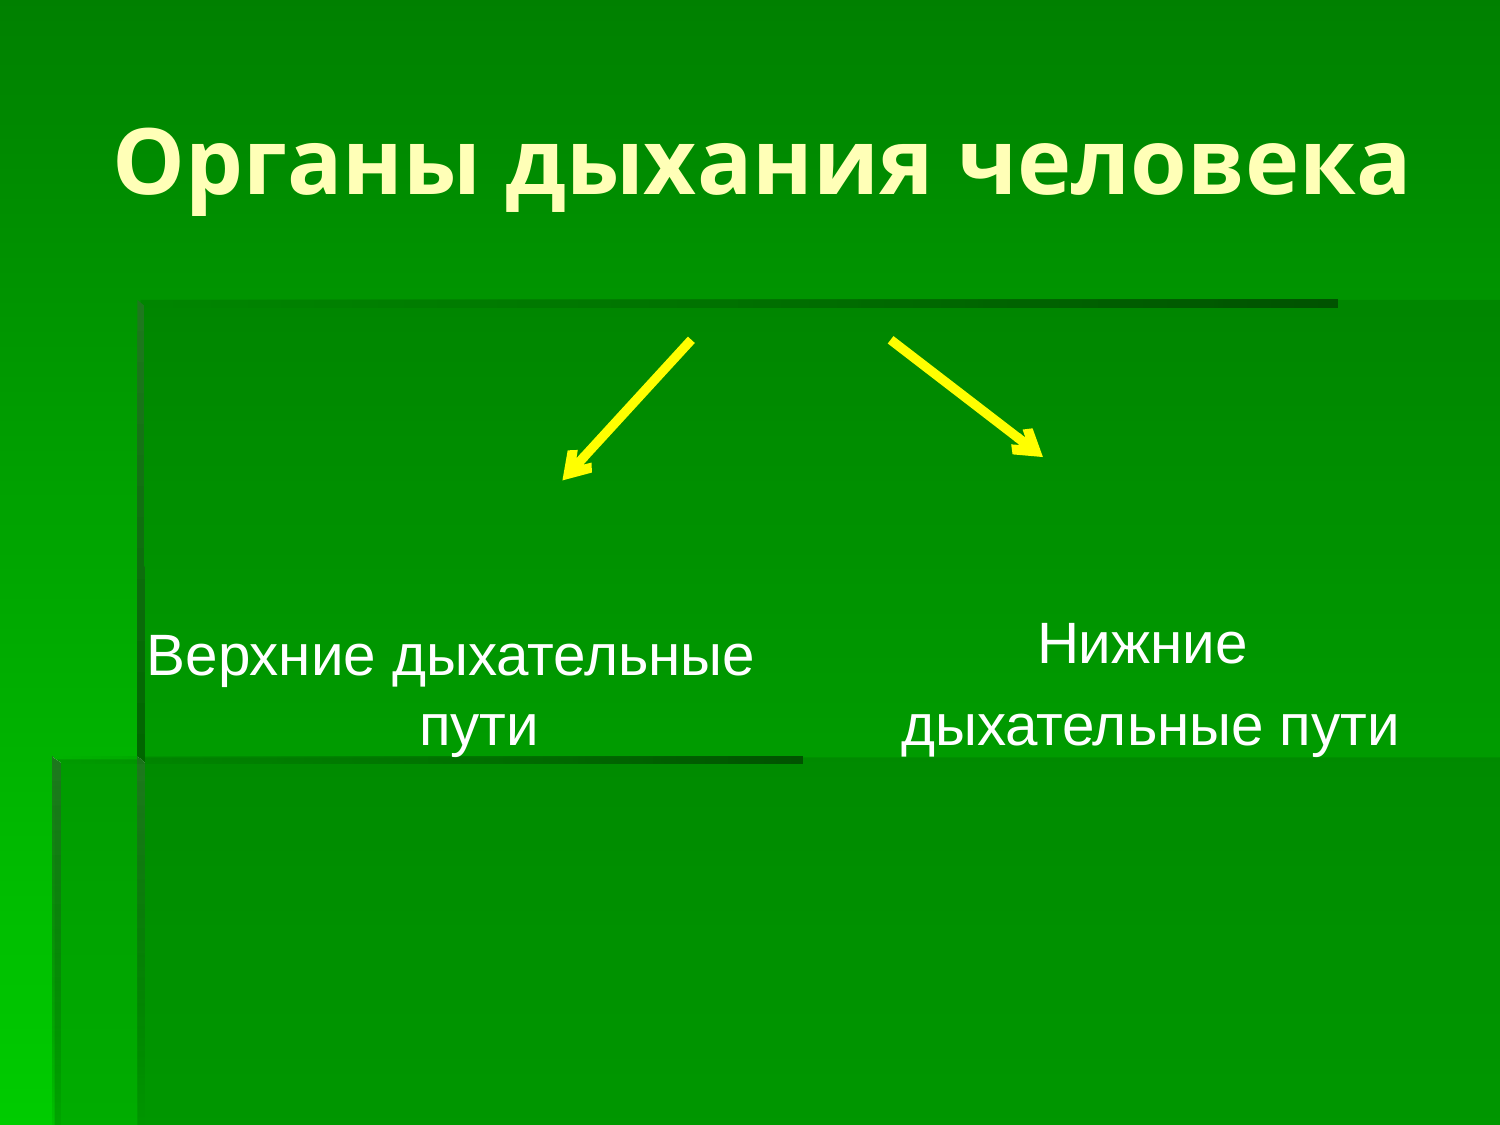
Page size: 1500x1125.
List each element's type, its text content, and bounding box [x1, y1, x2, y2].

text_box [556, 345, 698, 475]
list Нижние дыхательные пути [820, 597, 1465, 833]
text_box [890, 339, 1044, 458]
title Органы дыхания человека [74, 39, 1451, 276]
list Верхние дыхательные пути [128, 609, 774, 880]
